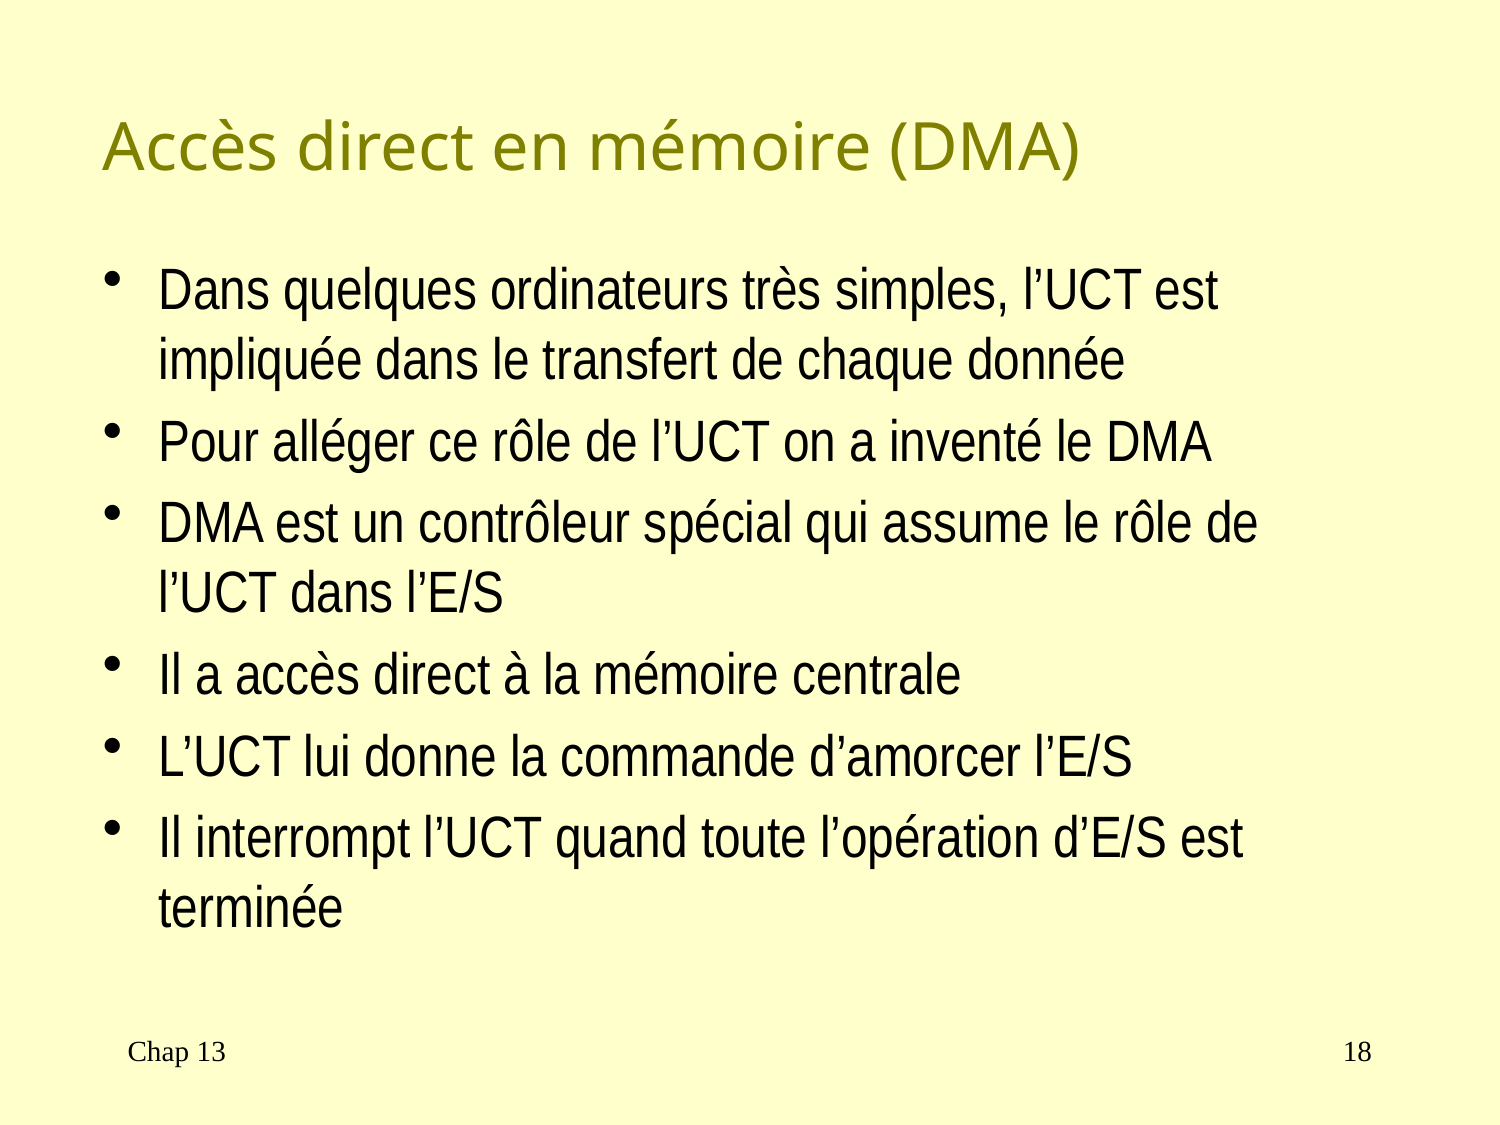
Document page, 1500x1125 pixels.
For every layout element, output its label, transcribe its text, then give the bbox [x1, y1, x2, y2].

slide_number 18 [1074, 1024, 1388, 1101]
title Accès direct en mémoire (DMA) [87, 50, 1363, 238]
list Dans quelques ordinateurs très simples, l’UCT est impliquée dans le transfert de chaque donnée Pour alléger ce rôle de l’UCT on a inventé le DMA DMA est un contrôleur spécial qui assume le rôle de l’UCT dans l’E/S Il a accès direct à la mémoire centrale L’UCT lui donne la commande d’amorcer l’E/S Il interrompt l’UCT quand toute l’opération d’E/S est terminée [87, 243, 1363, 919]
slide_number Chap 13 [112, 1024, 426, 1101]
